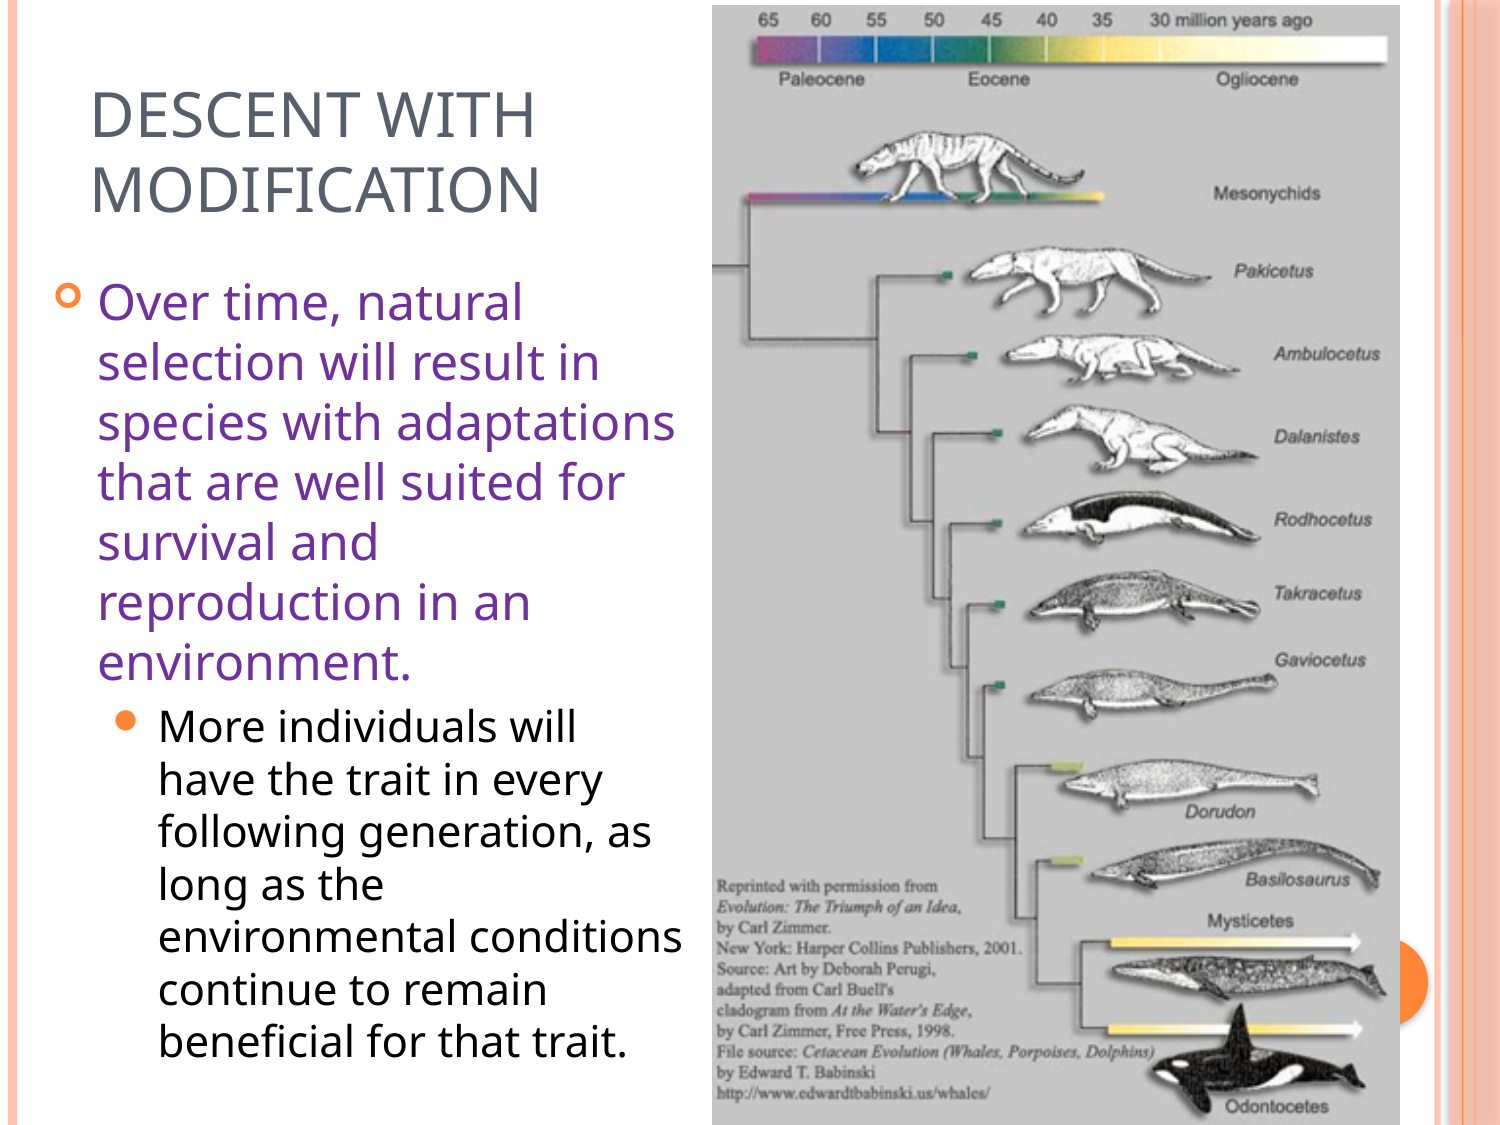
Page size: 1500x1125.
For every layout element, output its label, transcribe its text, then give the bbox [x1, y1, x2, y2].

list Over time, natural selection will result in species with adaptations that are well suited for survival and reproduction in an environment. More individuals will have the trait in every following generation, as long as the environmental conditions continue to remain beneficial for that trait. [37, 262, 701, 1063]
picture [711, 5, 1401, 1125]
title Descent with Modification [75, 45, 706, 233]
